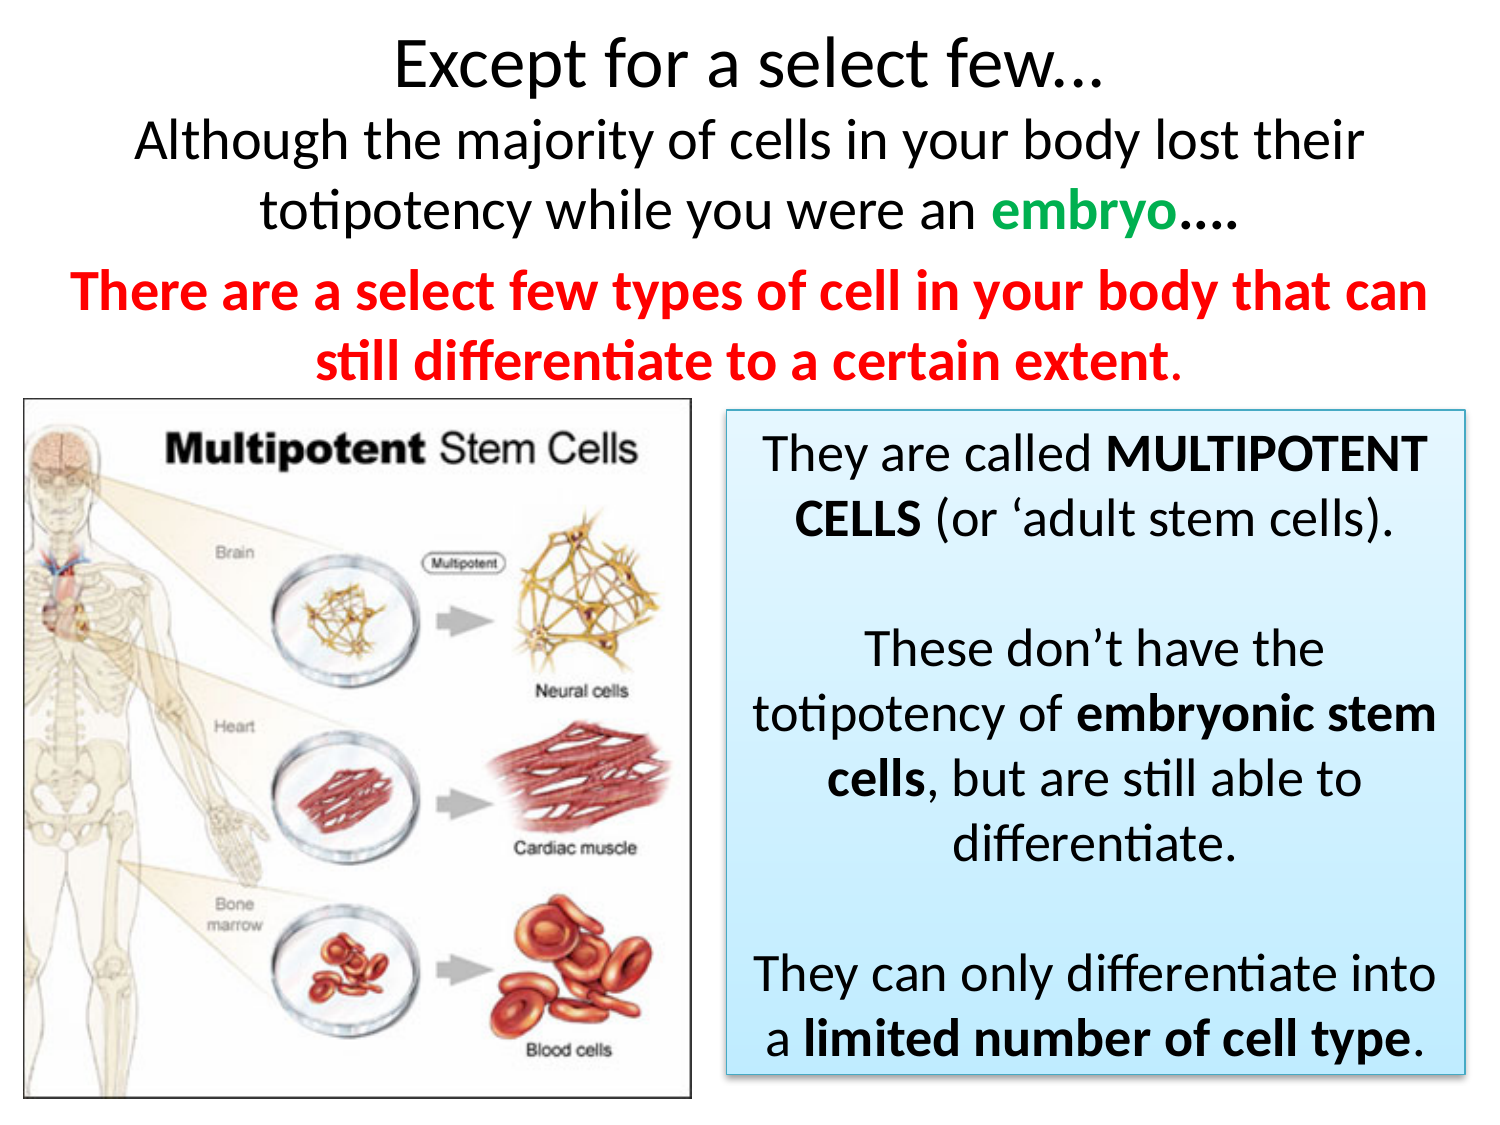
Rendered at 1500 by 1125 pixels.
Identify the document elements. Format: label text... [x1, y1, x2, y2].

text_box They are called MULTIPOTENT CELLS (or ‘adult stem cells). These don’t have the totipotency of embryonic stem cells, but are still able to differentiate. They can only differentiate into a limited number of cell type. [726, 409, 1466, 1075]
picture [23, 398, 692, 1099]
list Although the majority of cells in your body lost their totipotency while you were an embryo.... There are a select few types of cell in your body that can still differentiate to a certain extent. [35, 93, 1465, 1090]
title Except for a select few... [75, 35, 1425, 82]
